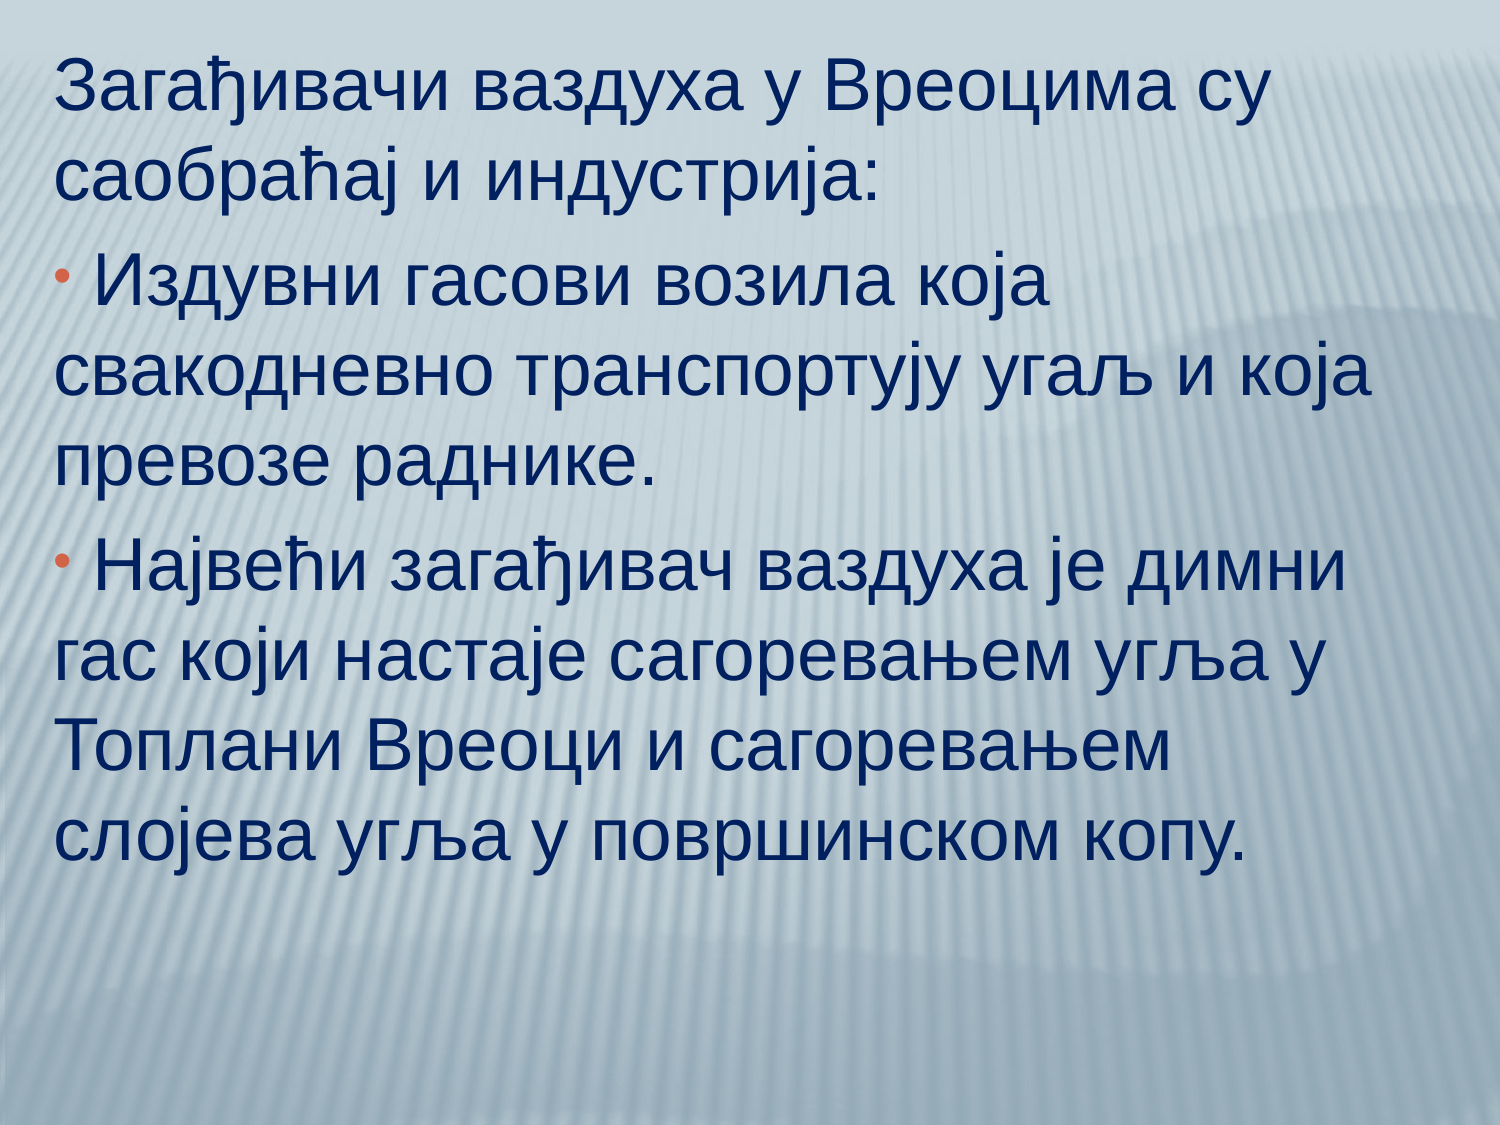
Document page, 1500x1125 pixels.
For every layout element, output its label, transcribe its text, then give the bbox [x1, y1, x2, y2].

list Загађивачи ваздуха у Вреоцима су саобраћај и индустрија: Издувни гасови возила која свакодневно транспортују угаљ и која превозе раднике. Највећи загађивач ваздуха је димни гас који настаје сагоревањем угља у Топлани Вреоци и сагоревањем слојева угља у површинском копу. [35, 35, 1454, 1090]
